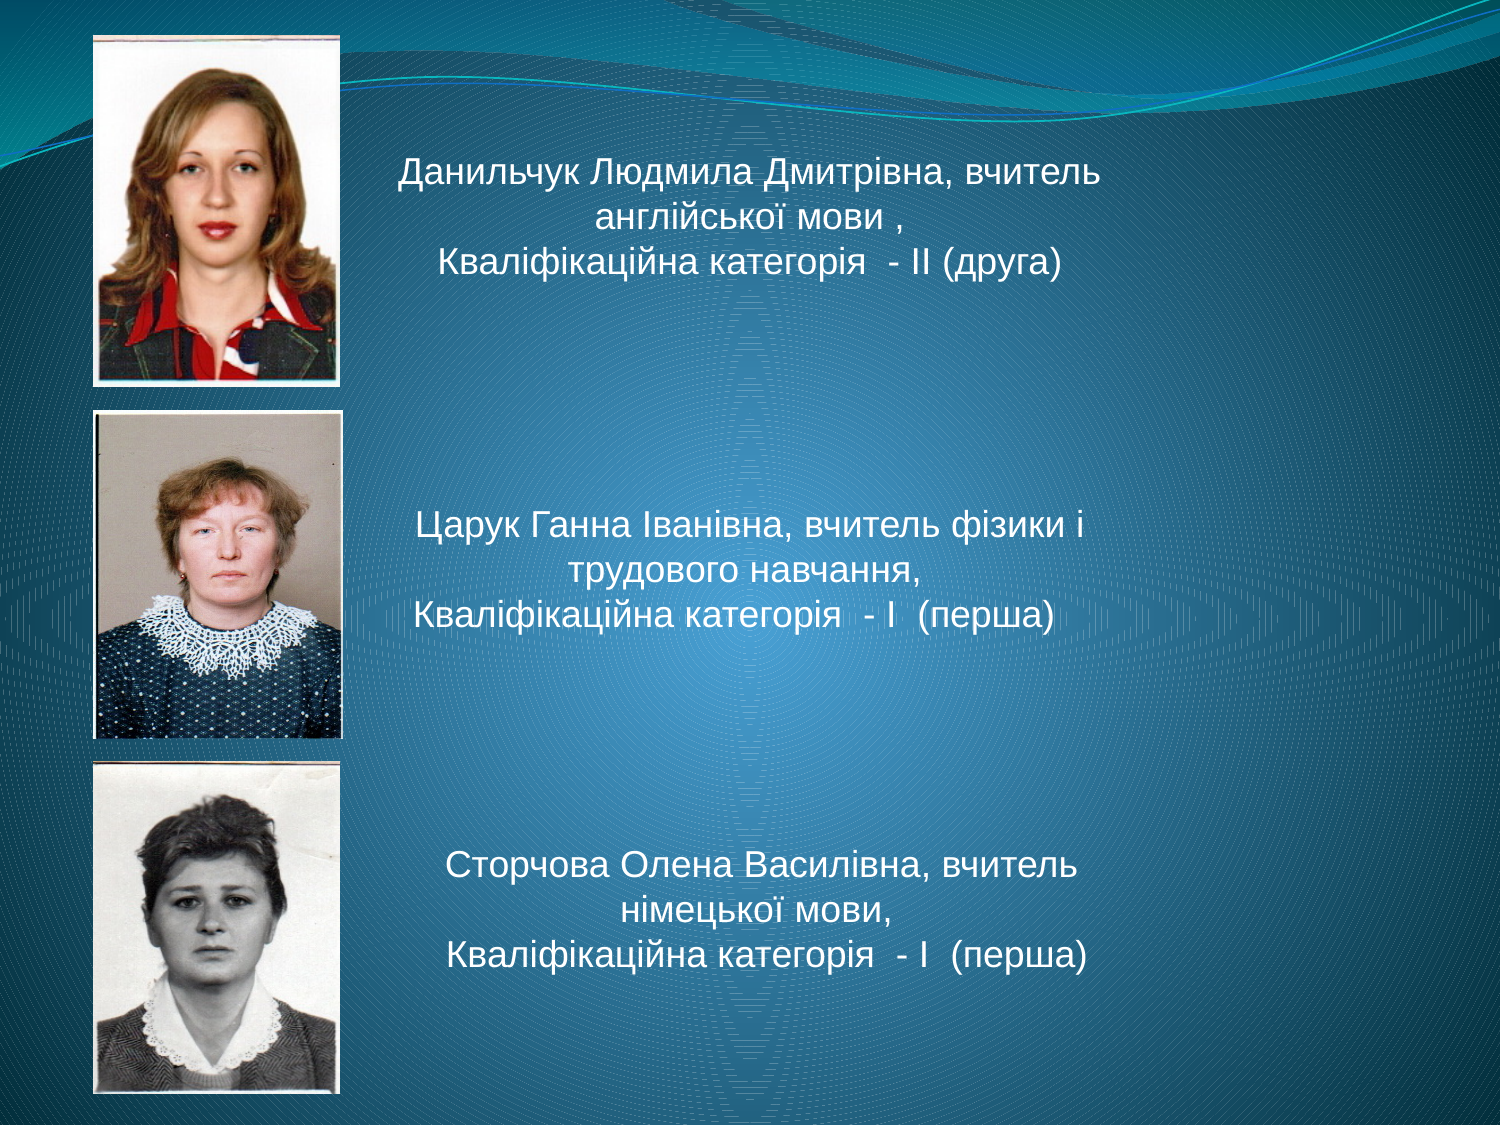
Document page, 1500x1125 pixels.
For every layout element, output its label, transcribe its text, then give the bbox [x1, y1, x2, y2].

text_box Данильчук Людмила Дмитрівна, вчитель англійської мови , Кваліфікаційна категорія - ІІ (друга) [345, 94, 1172, 290]
picture [93, 409, 343, 739]
text_box Сторчова Олена Василівна, вчитель німецької мови, Кваліфікаційна категорія - І (перша) [398, 832, 1125, 983]
picture [93, 761, 341, 1094]
text_box Царук Ганна Іванівна, вчитель фізики і трудового навчання, Кваліфікаційна категорія - І (перша) [386, 492, 1114, 643]
picture [93, 36, 341, 387]
